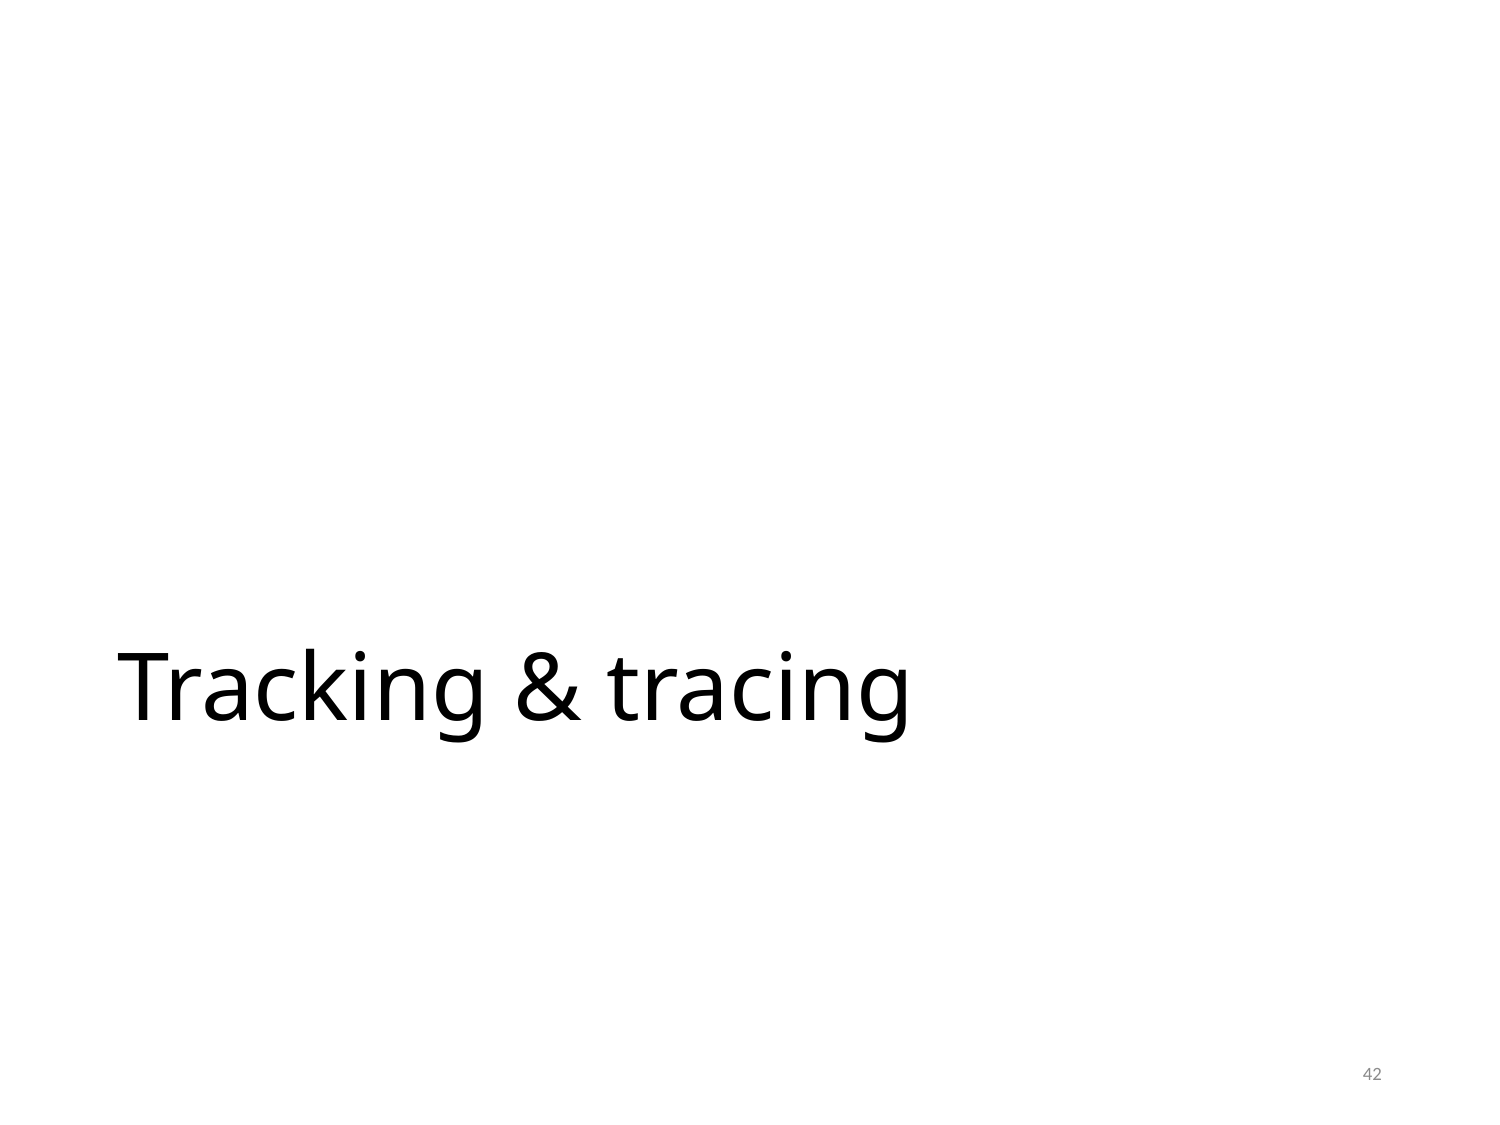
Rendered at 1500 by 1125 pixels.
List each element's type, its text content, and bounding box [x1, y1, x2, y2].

title Tracking & tracing [102, 280, 1397, 749]
slide_number 42 [1059, 1042, 1397, 1103]
